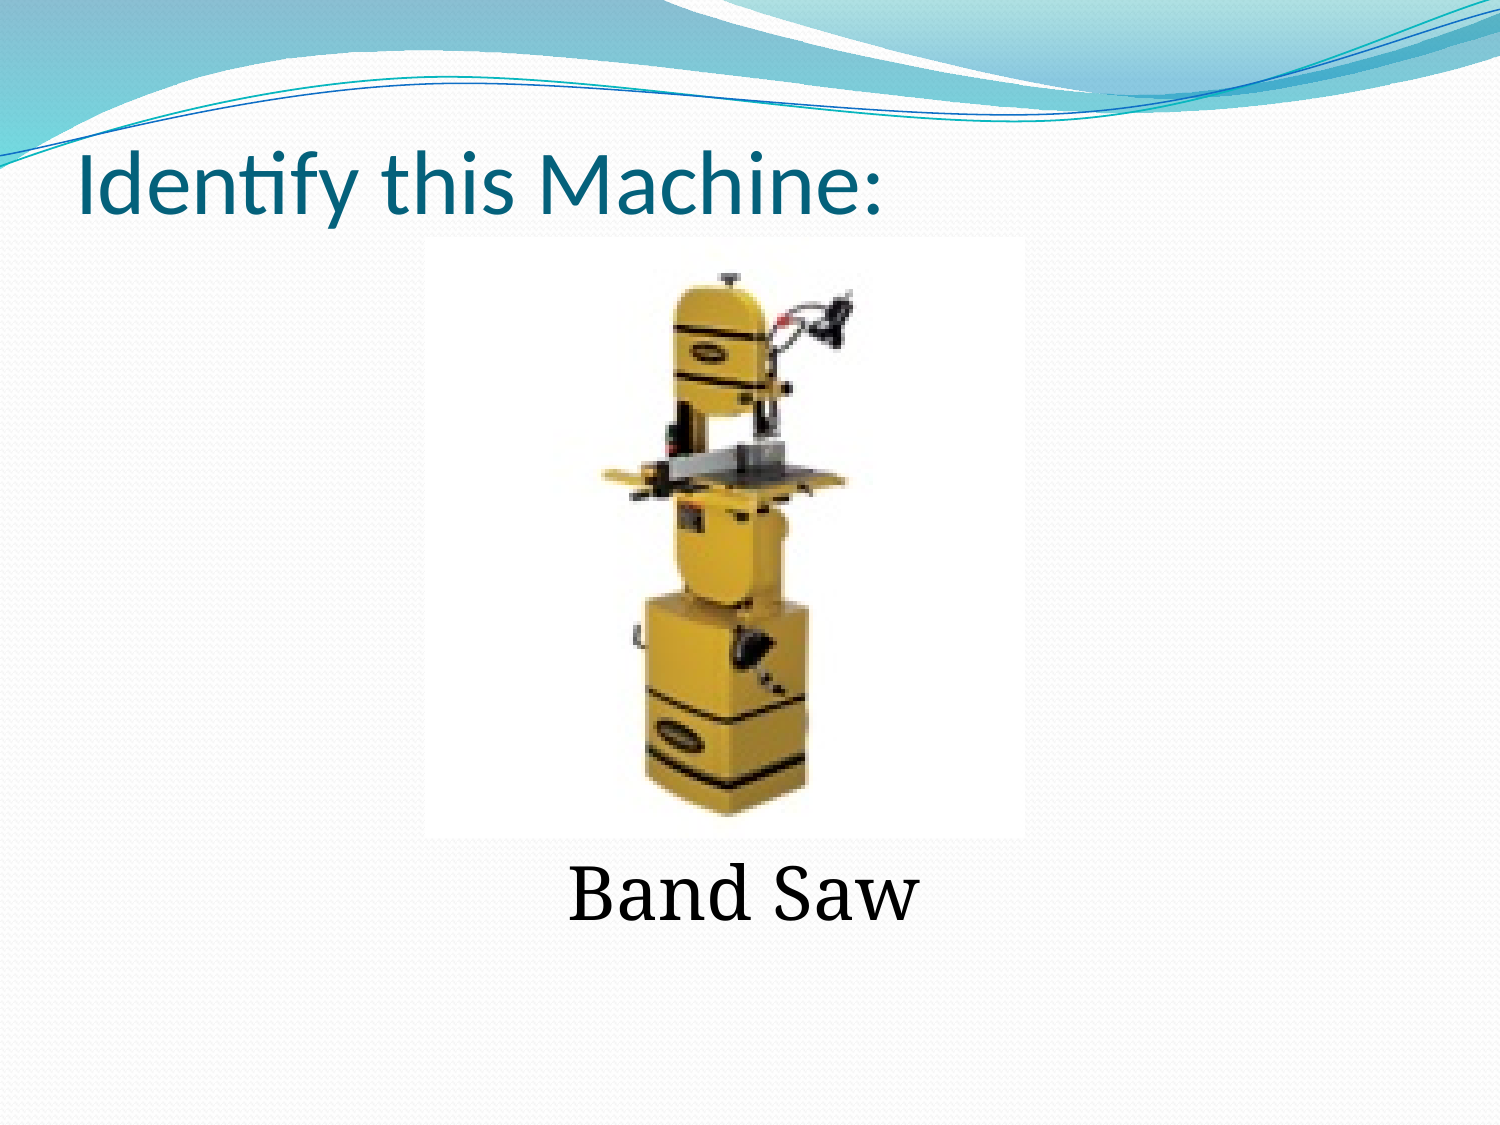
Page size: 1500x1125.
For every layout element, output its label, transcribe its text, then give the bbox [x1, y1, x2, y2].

list Band Saw [362, 837, 1125, 975]
title Identify this Machine: [75, 115, 1425, 263]
picture [424, 237, 1026, 838]
